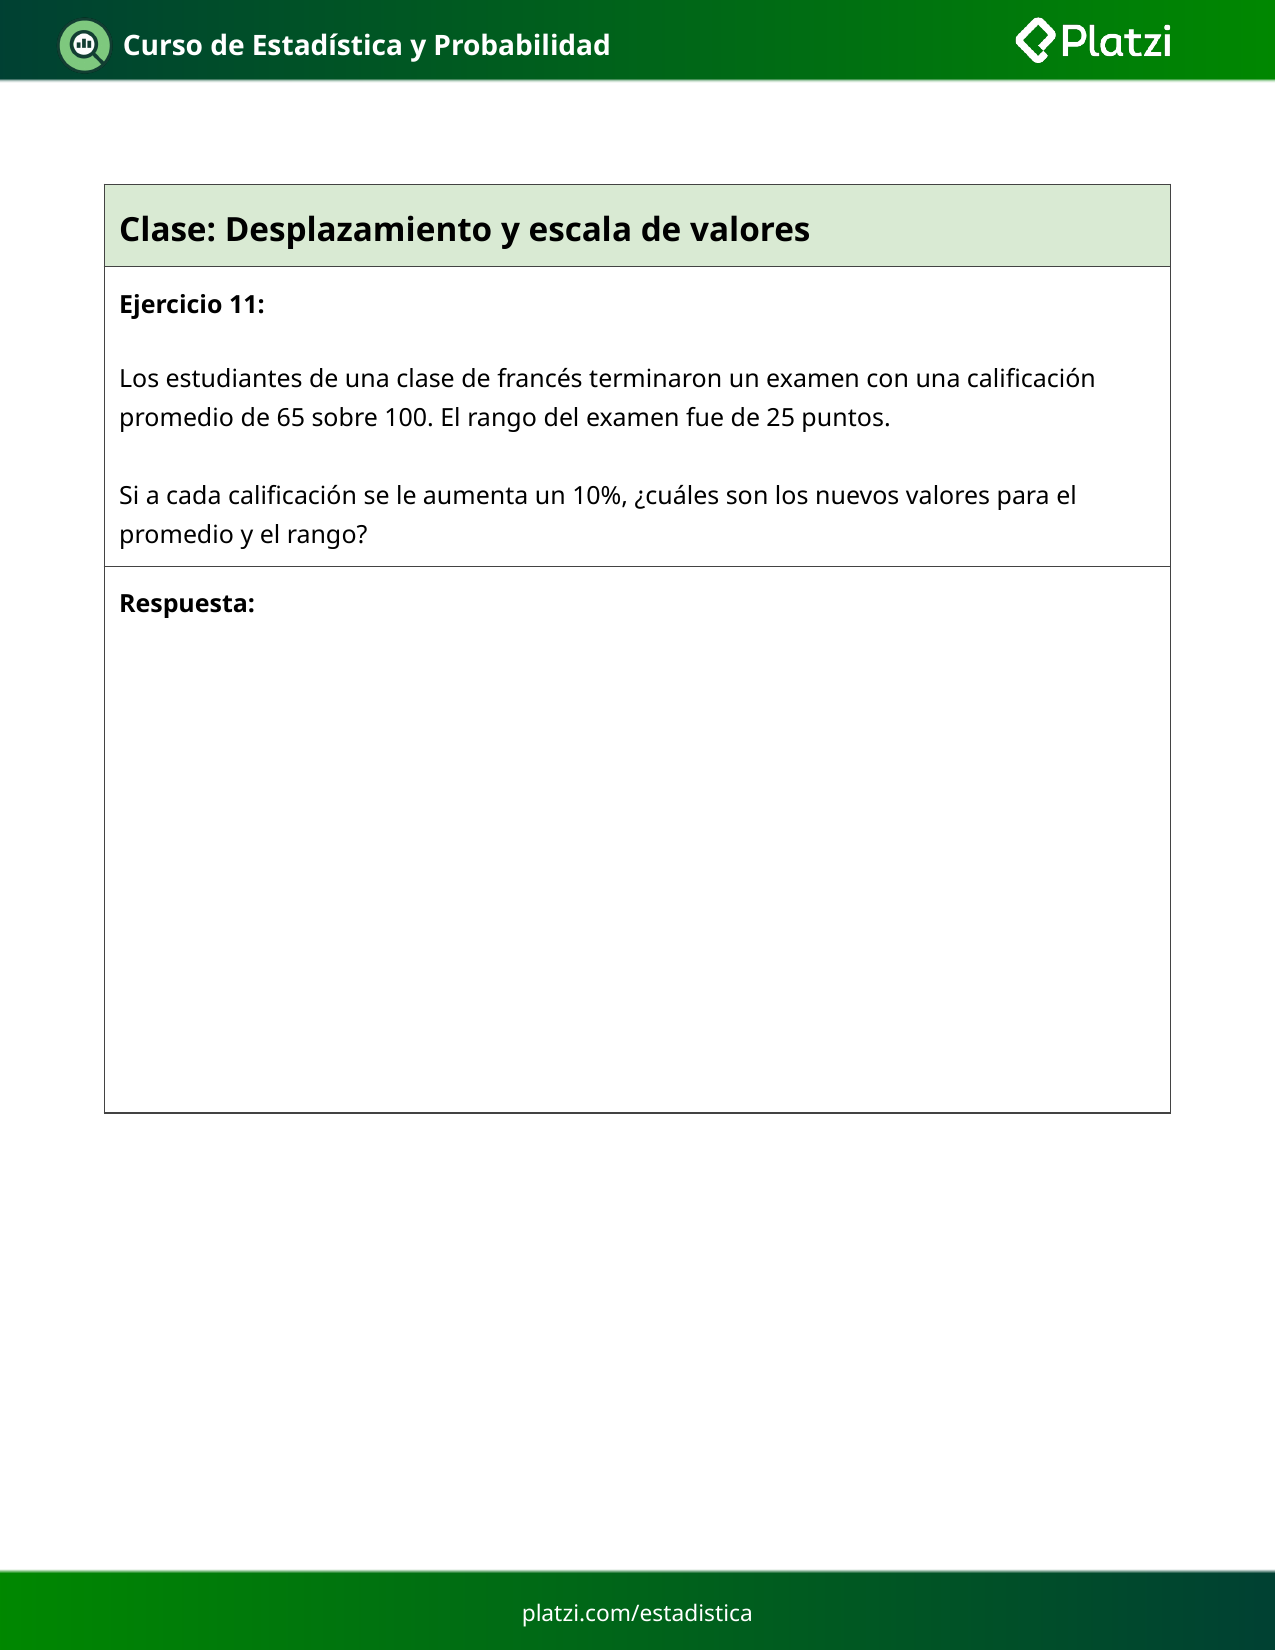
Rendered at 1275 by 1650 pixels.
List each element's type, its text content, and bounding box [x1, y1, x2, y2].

title Curso de Estadística y Probabilidad [101, 6, 977, 86]
subtitle platzi.com/estadistica [200, 1571, 1075, 1650]
table_cell Ejercicio 11: Los estudiantes de una clase de francés terminaron un examen con una calificación promedio de 65 sobre 100. El rango del examen fue de 25 puntos. Si a cada calificación se le aumenta un 10%, ¿cuáles son los nuevos valores para el promedio y el rango? [105, 267, 1170, 566]
table_cell Respuesta: [105, 567, 1170, 1112]
picture [0, 0, 1275, 1650]
table_header Clase: Desplazamiento y escala de valores [105, 185, 1170, 266]
